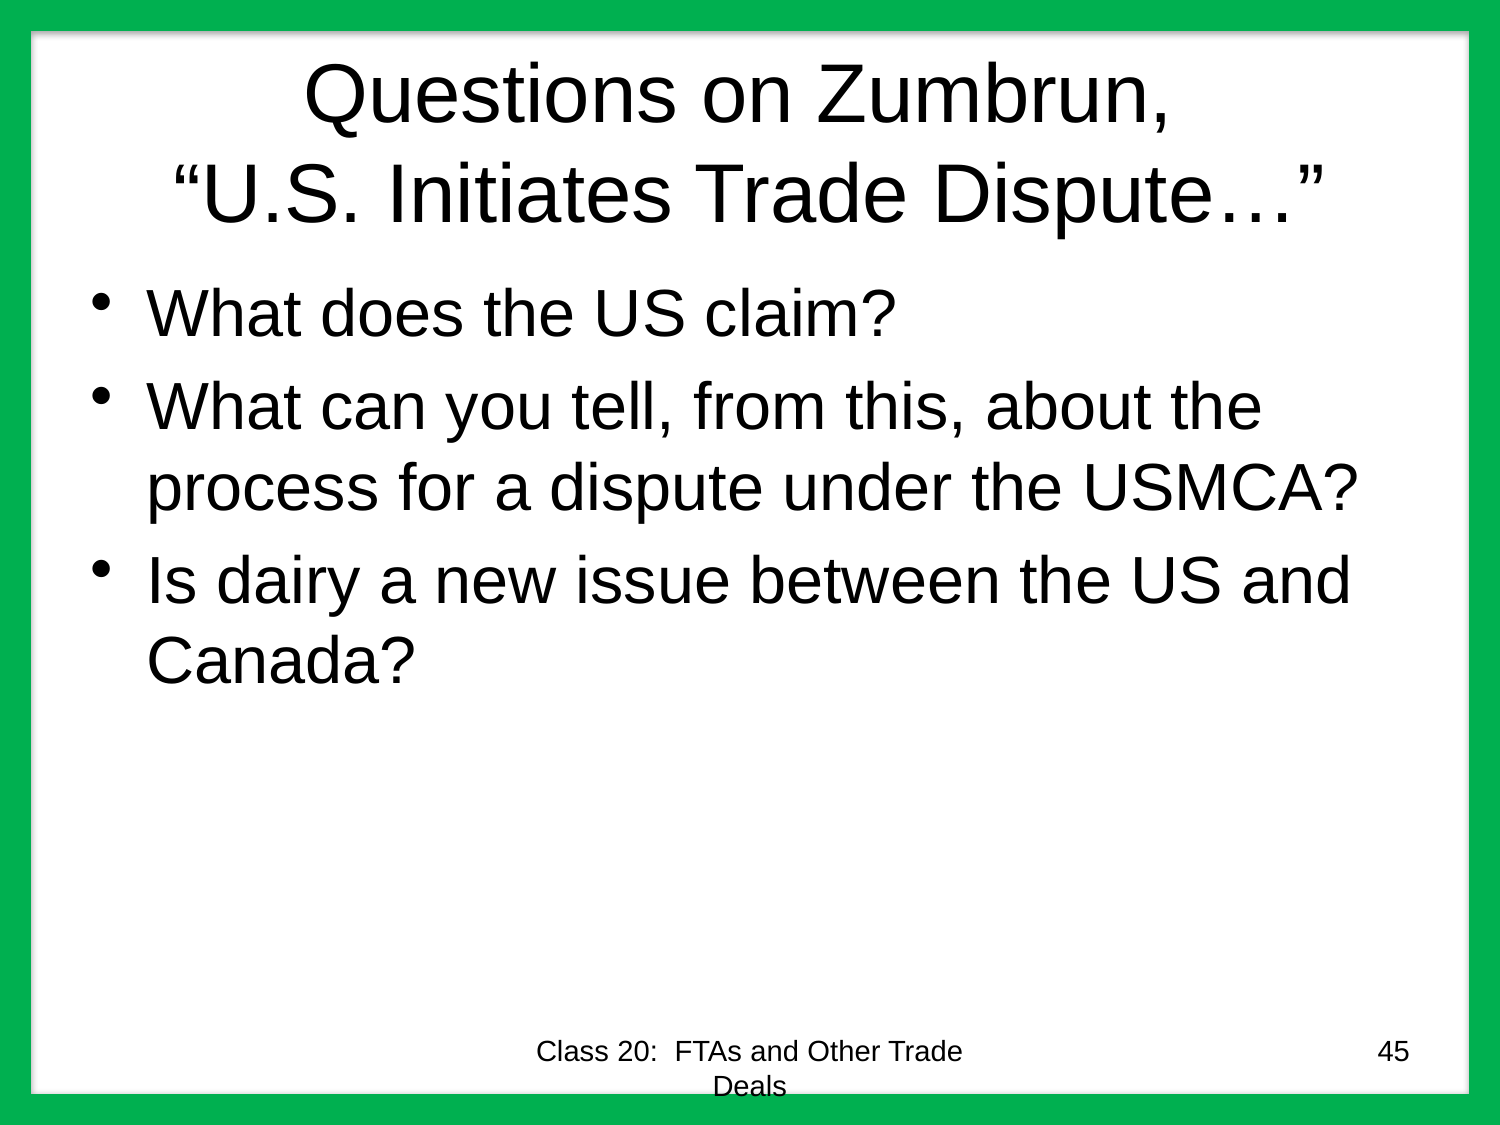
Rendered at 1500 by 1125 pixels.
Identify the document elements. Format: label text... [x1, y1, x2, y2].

slide_number 45 [1074, 1024, 1426, 1103]
text_box [0, 0, 1500, 1125]
footer Class 20: FTAs and Other Trade Deals [512, 1024, 988, 1103]
